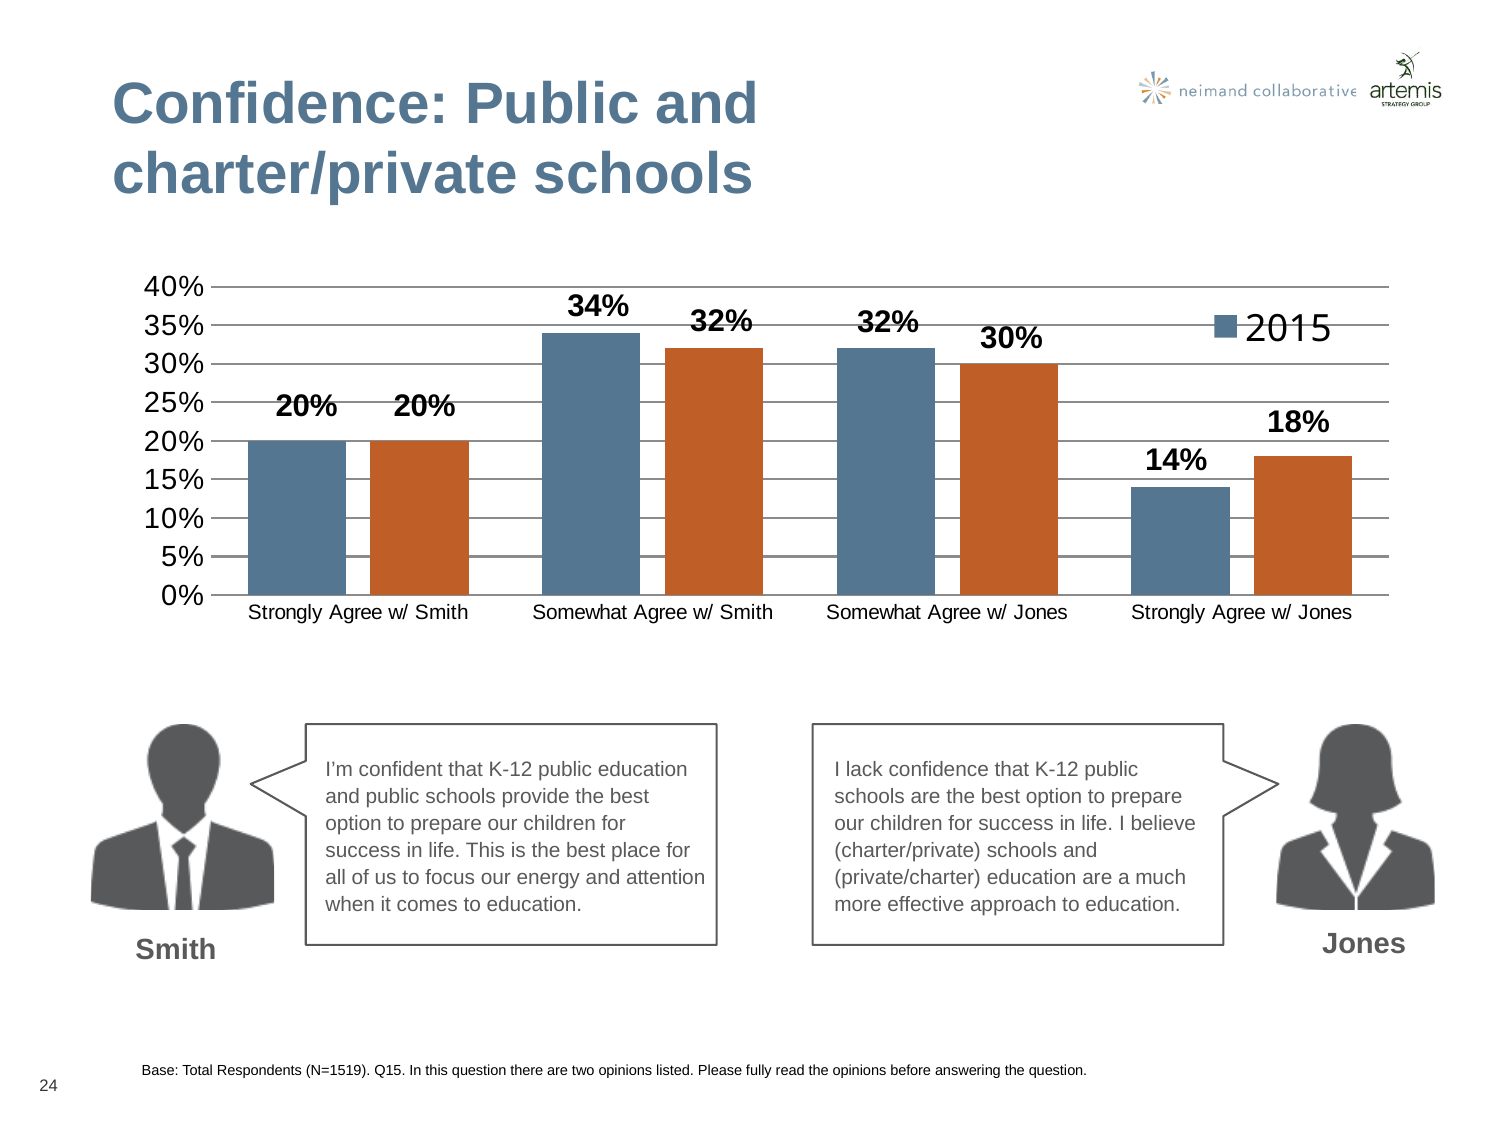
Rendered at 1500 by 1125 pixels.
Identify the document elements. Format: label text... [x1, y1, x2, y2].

text_box Smith [117, 918, 243, 972]
picture [90, 723, 275, 911]
text_box Jones [1304, 912, 1427, 966]
picture [1275, 723, 1436, 911]
picture [1365, 47, 1447, 113]
chart [117, 260, 1416, 712]
title Confidence: Public and charter/private schools [112, 0, 897, 270]
text_box Base: Total Respondents (N=1519). Q15. In this question there are two opinions listed. Please fully read the opinions before answering the question. [141, 1060, 1317, 1079]
text_box [275, 723, 718, 946]
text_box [812, 723, 1224, 946]
